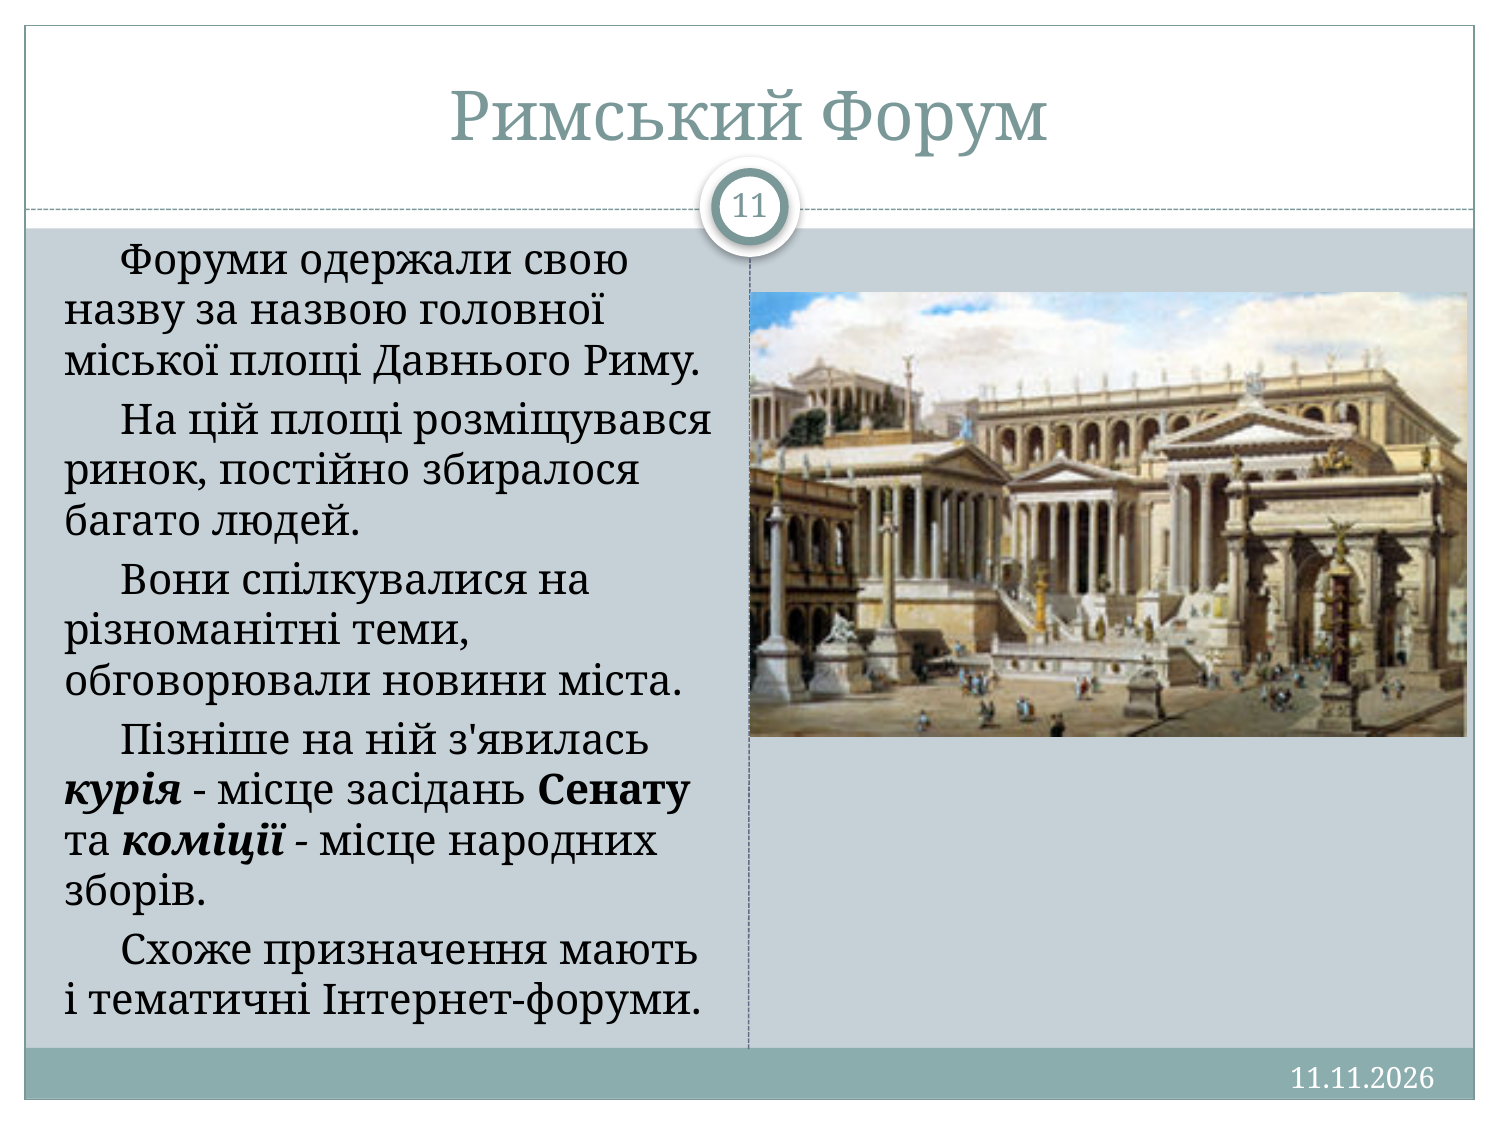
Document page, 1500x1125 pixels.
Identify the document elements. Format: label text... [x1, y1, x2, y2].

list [749, 292, 1467, 738]
footer [50, 1051, 638, 1112]
title Римський Форум [49, 37, 1450, 162]
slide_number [950, 1051, 1450, 1112]
list Форуми одержали свою назву за назвою головної міської площі Давнього Риму. На цій площі розміщувався ринок, постійно збиралося багато людей. Вони спілкувалися на різноманітні теми, обговорювали новини міста. Пізніше на ній з'явилась курія - місце засідань Сенату та коміції - місце народних зборів. Схоже призначення мають і тематичні Інтернет-форуми. [49, 224, 739, 1043]
slide_number 11 [712, 170, 788, 243]
